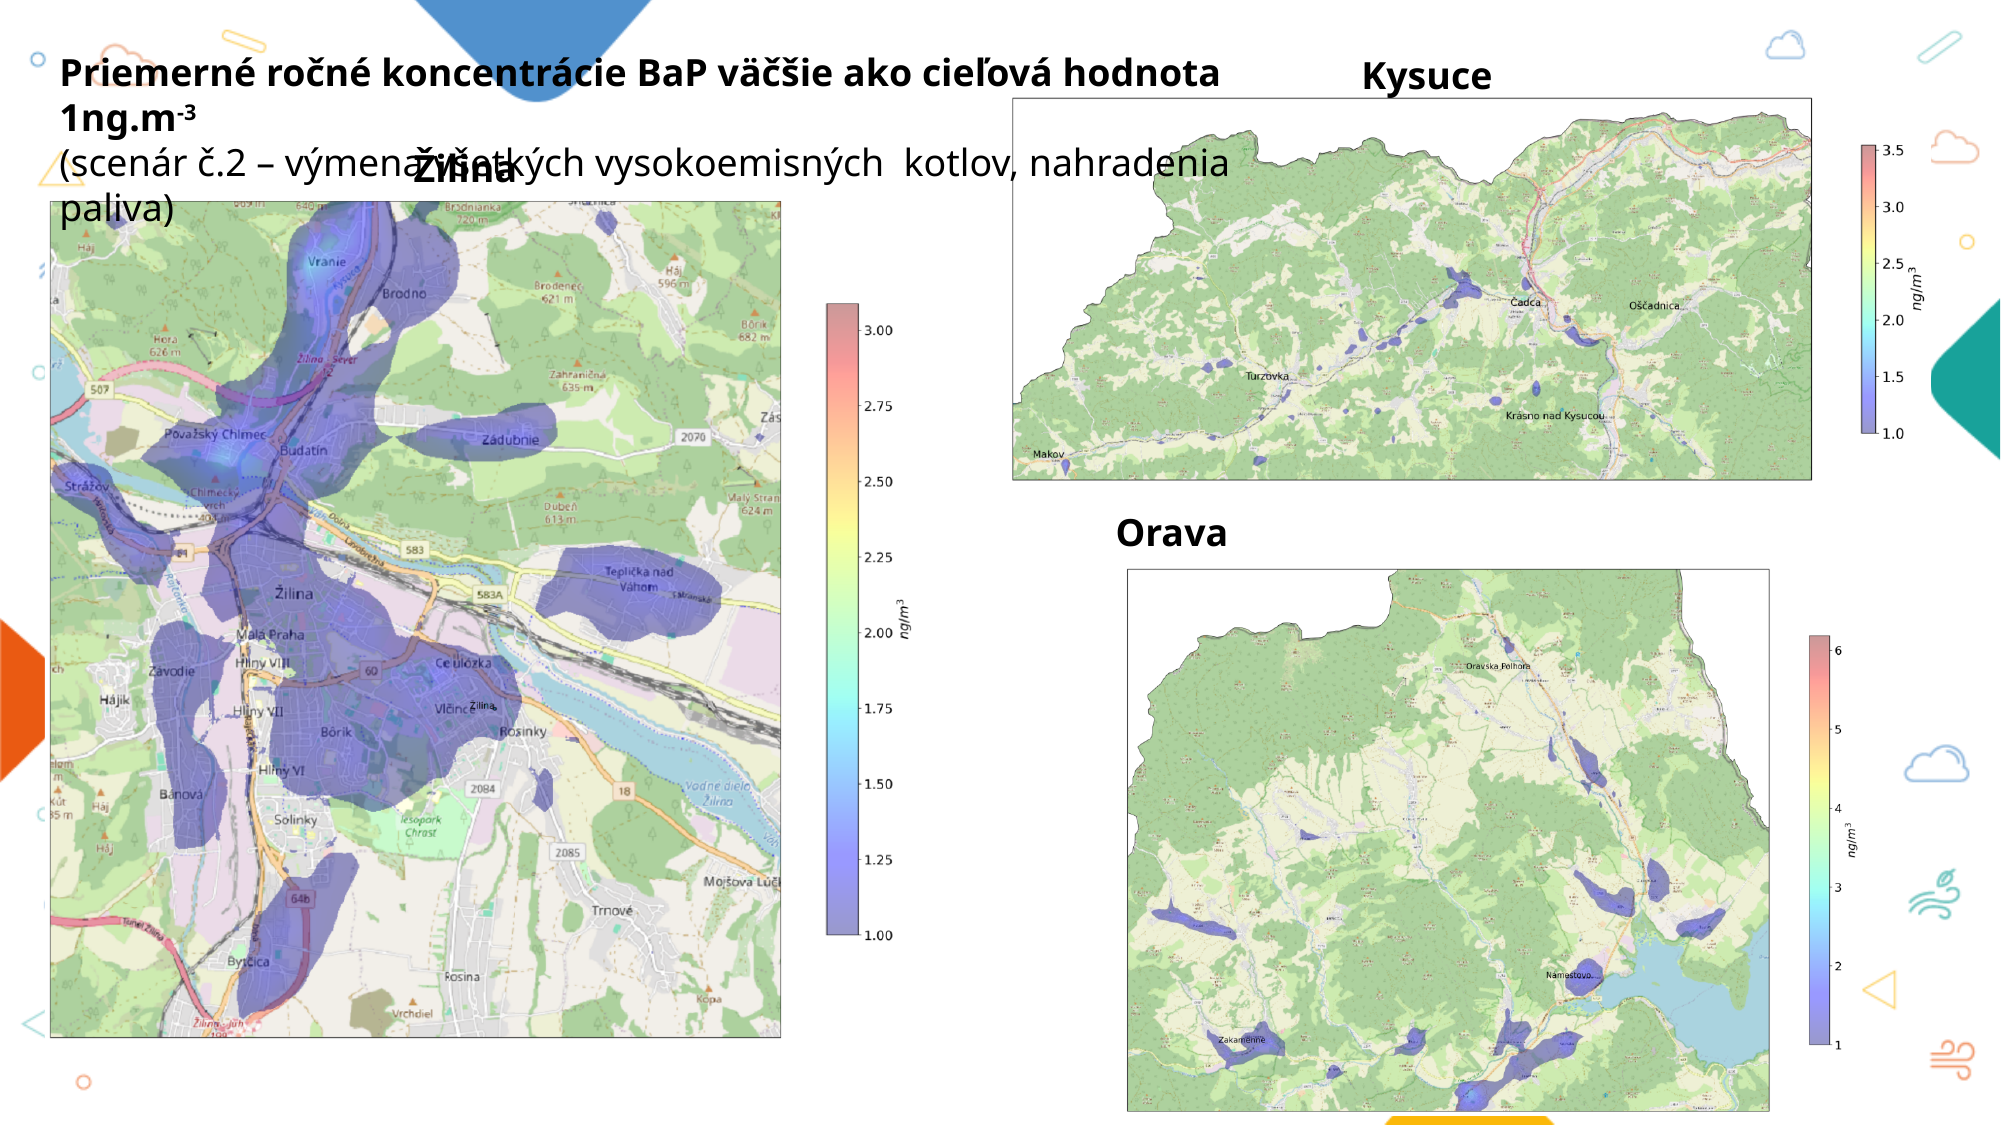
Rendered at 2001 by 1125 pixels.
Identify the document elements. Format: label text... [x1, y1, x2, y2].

picture [0, 0, 2001, 1125]
text_box Kysuce [1346, 44, 1638, 97]
text_box Orava [1100, 501, 1392, 562]
text_box Priemerné ročné koncentrácie BaP väčšie ako cieľová hodnota 1ng.m-3 (scenár č.2 – výmena všetkých vysokoemisných kotlov, nahradenia paliva) [44, 41, 1262, 237]
